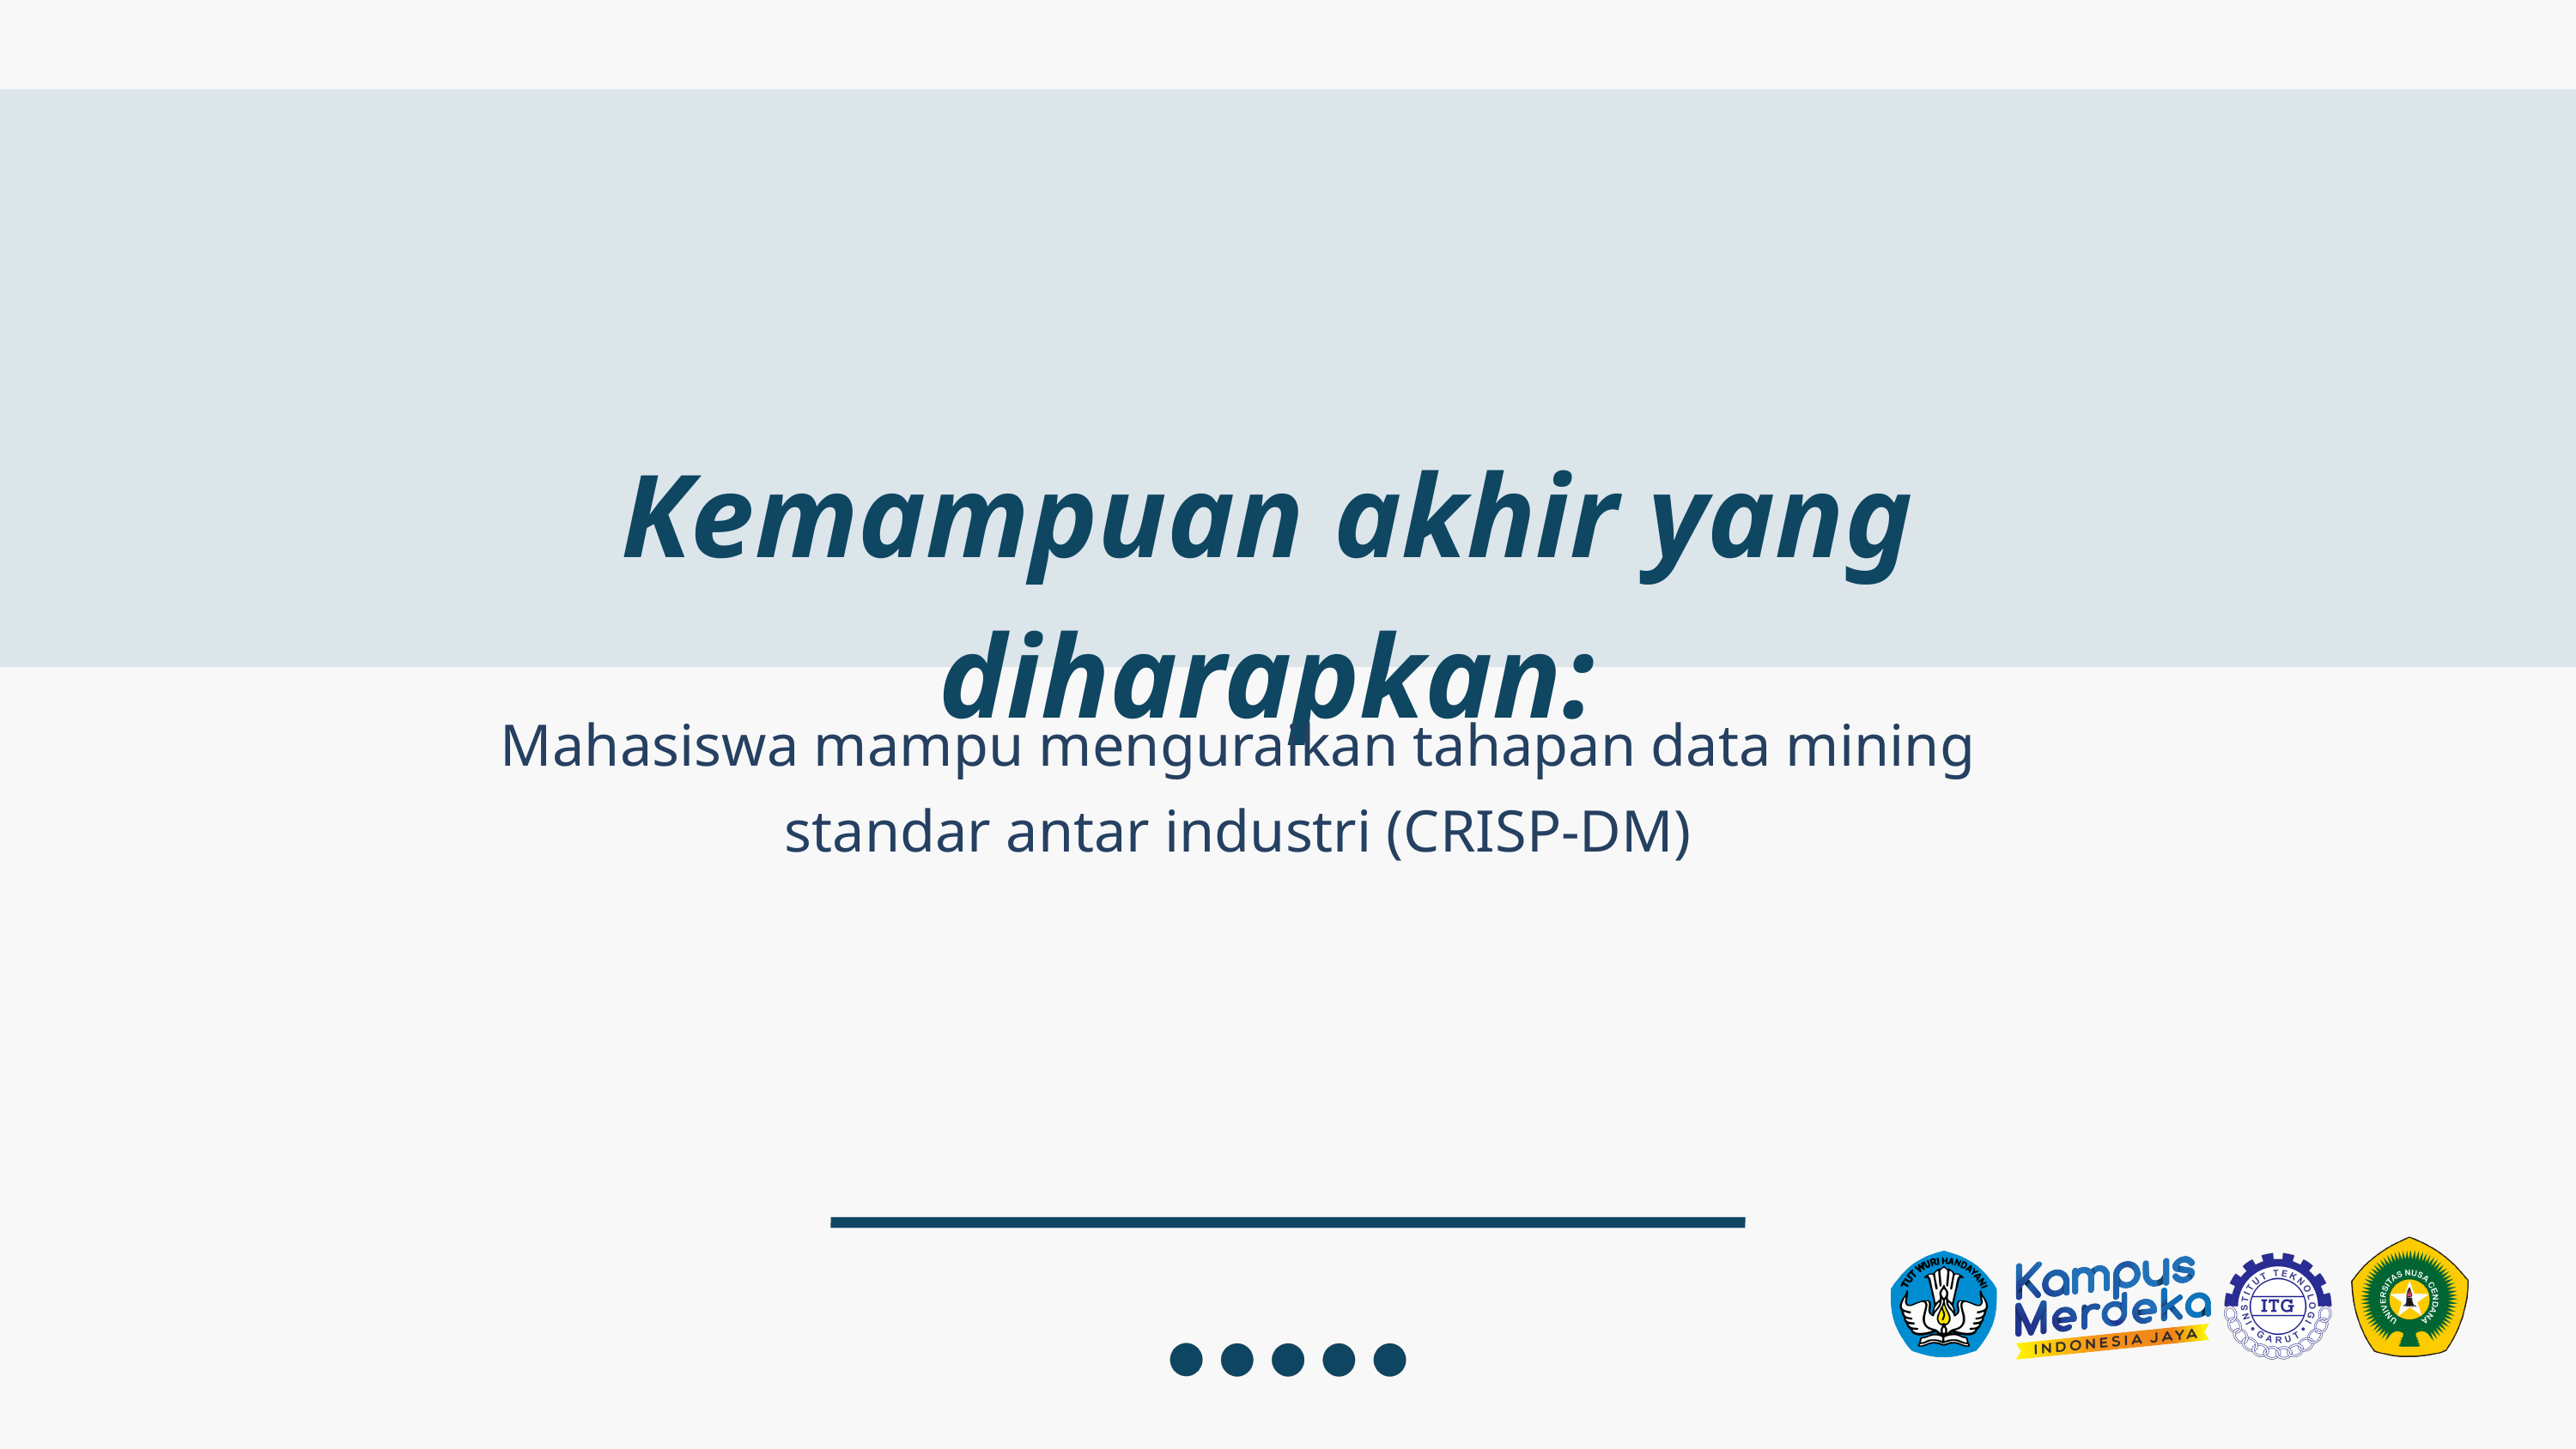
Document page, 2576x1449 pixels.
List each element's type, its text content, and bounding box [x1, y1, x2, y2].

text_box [1888, 1233, 2473, 1362]
text_box Mahasiswa mampu menguraikan tahapan data mining standar antar industri (CRISP-DM) [269, 692, 2223, 864]
text_box Kemampuan akhir yang diharapkan: [429, 676, 2105, 692]
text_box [0, 88, 2576, 667]
text_box [1170, 1342, 1406, 1378]
